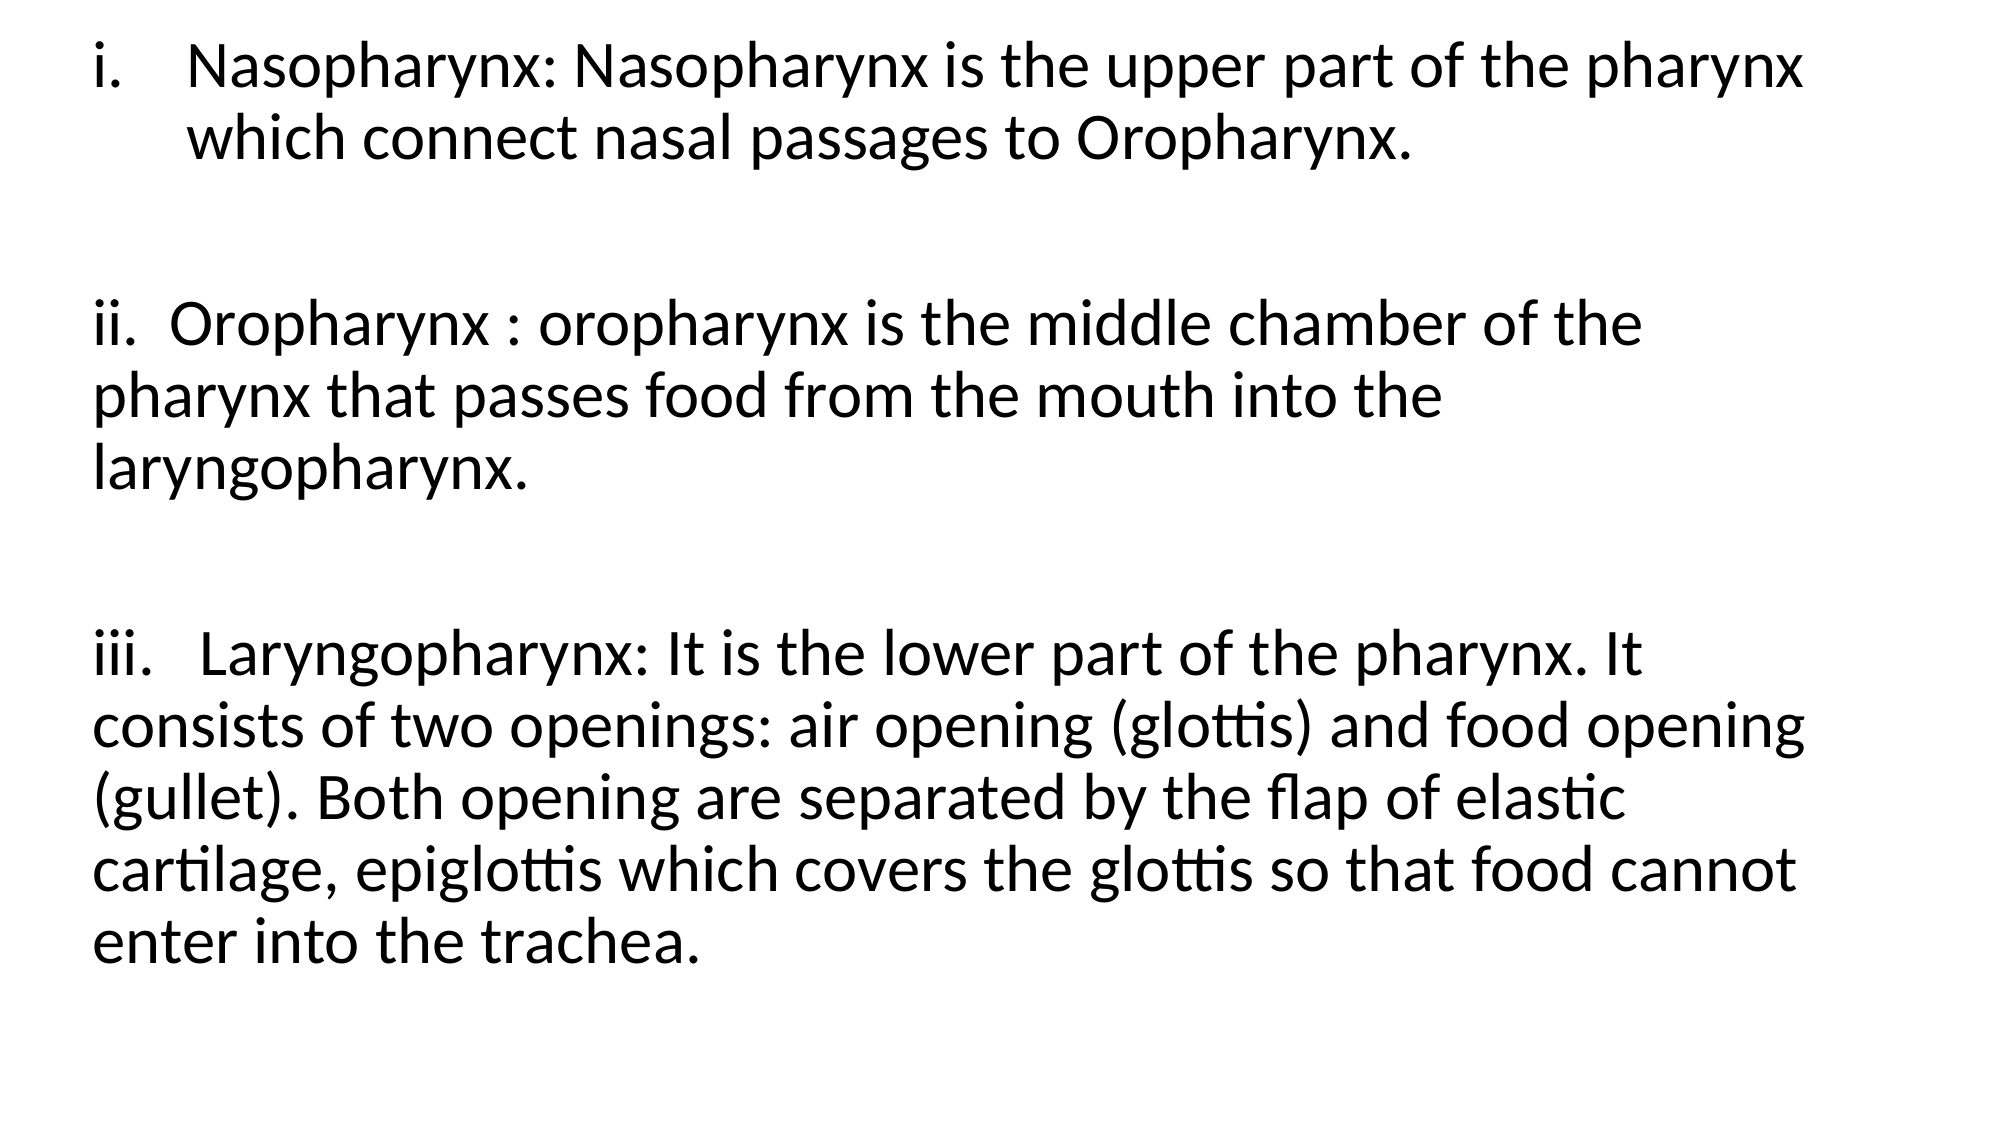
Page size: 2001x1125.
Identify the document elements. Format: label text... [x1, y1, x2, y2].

list Nasopharynx: Nasopharynx is the upper part of the pharynx which connect nasal passages to Oropharynx. ii. Oropharynx : oropharynx is the middle chamber of the pharynx that passes food from the mouth into the laryngopharynx. iii. Laryngopharynx: It is the lower part of the pharynx. It consists of two openings: air opening (glottis) and food opening (gullet). Both opening are separated by the flap of elastic cartilage, epiglottis which covers the glottis so that food cannot enter into the trachea. [77, 22, 1863, 1014]
